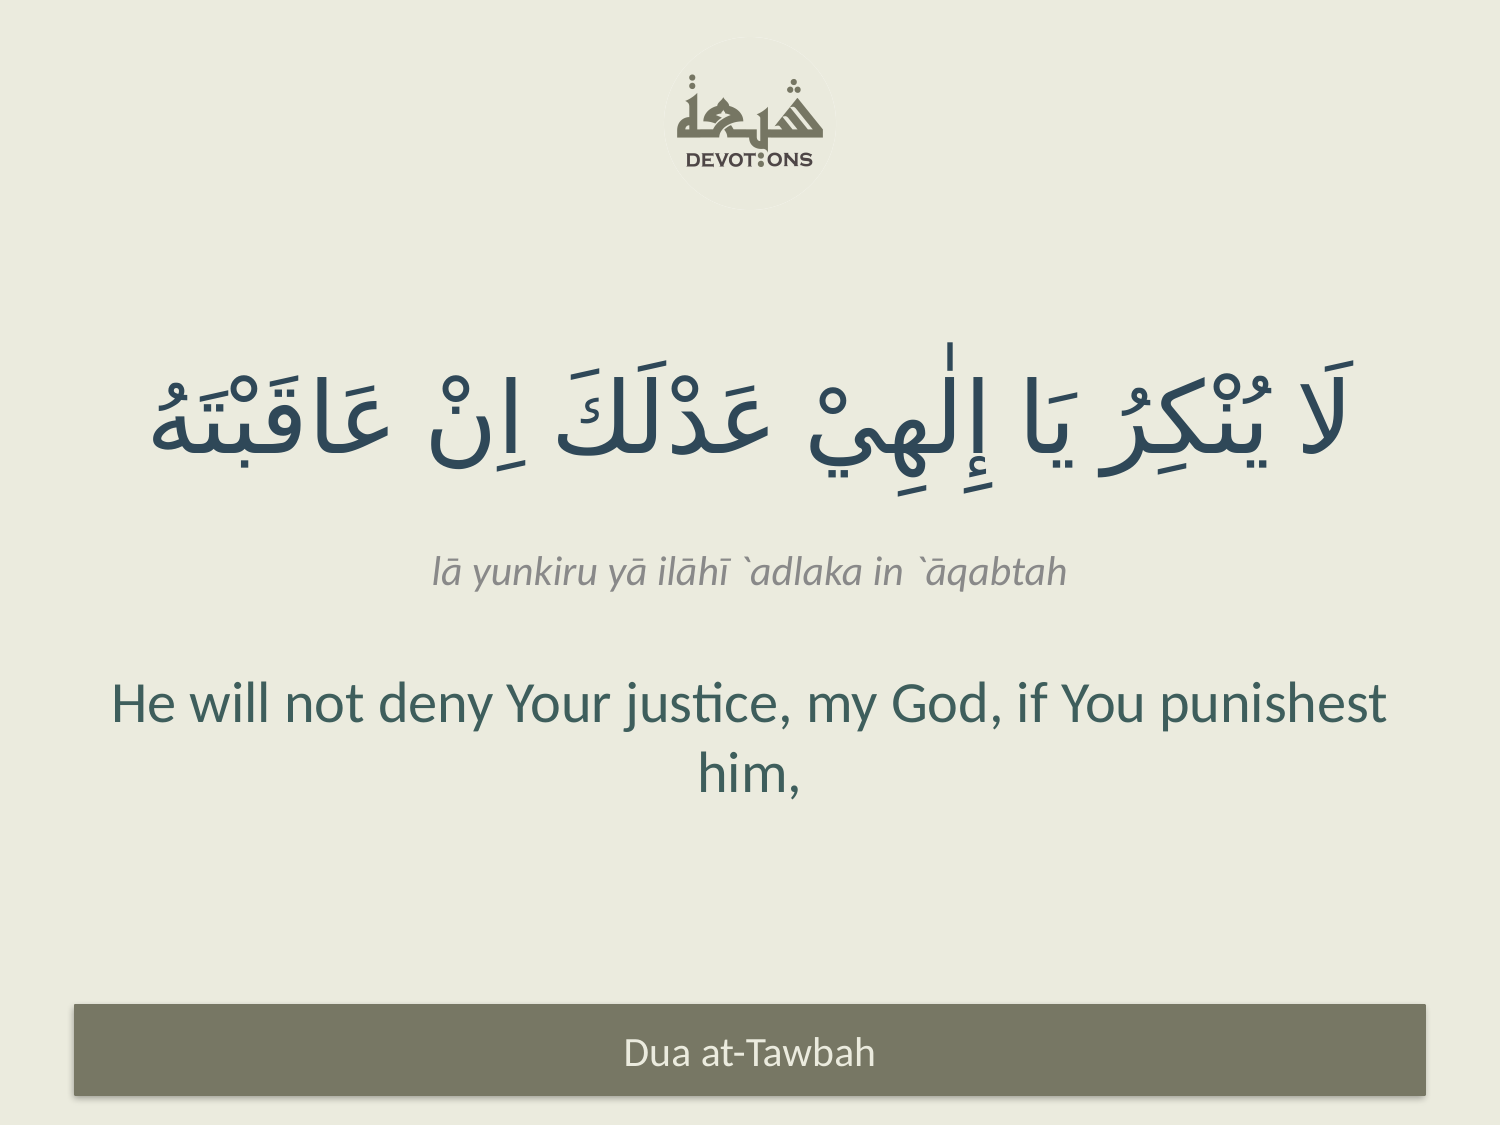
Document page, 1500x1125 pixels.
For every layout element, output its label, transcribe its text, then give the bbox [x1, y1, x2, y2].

picture [656, 29, 844, 218]
text_box [74, 1004, 1426, 1096]
text_box Dua at-Tawbah [608, 1017, 892, 1083]
text_box لَا يُنْكِرُ يَا إِلٰهِيْ عَدْلَكَ اِنْ عَاقَبْتَهُ lā yunkiru yā ilāhī `adlaka in `āqabtah He will not deny Your justice, my God, if You punishest him, [74, 346, 1425, 811]
